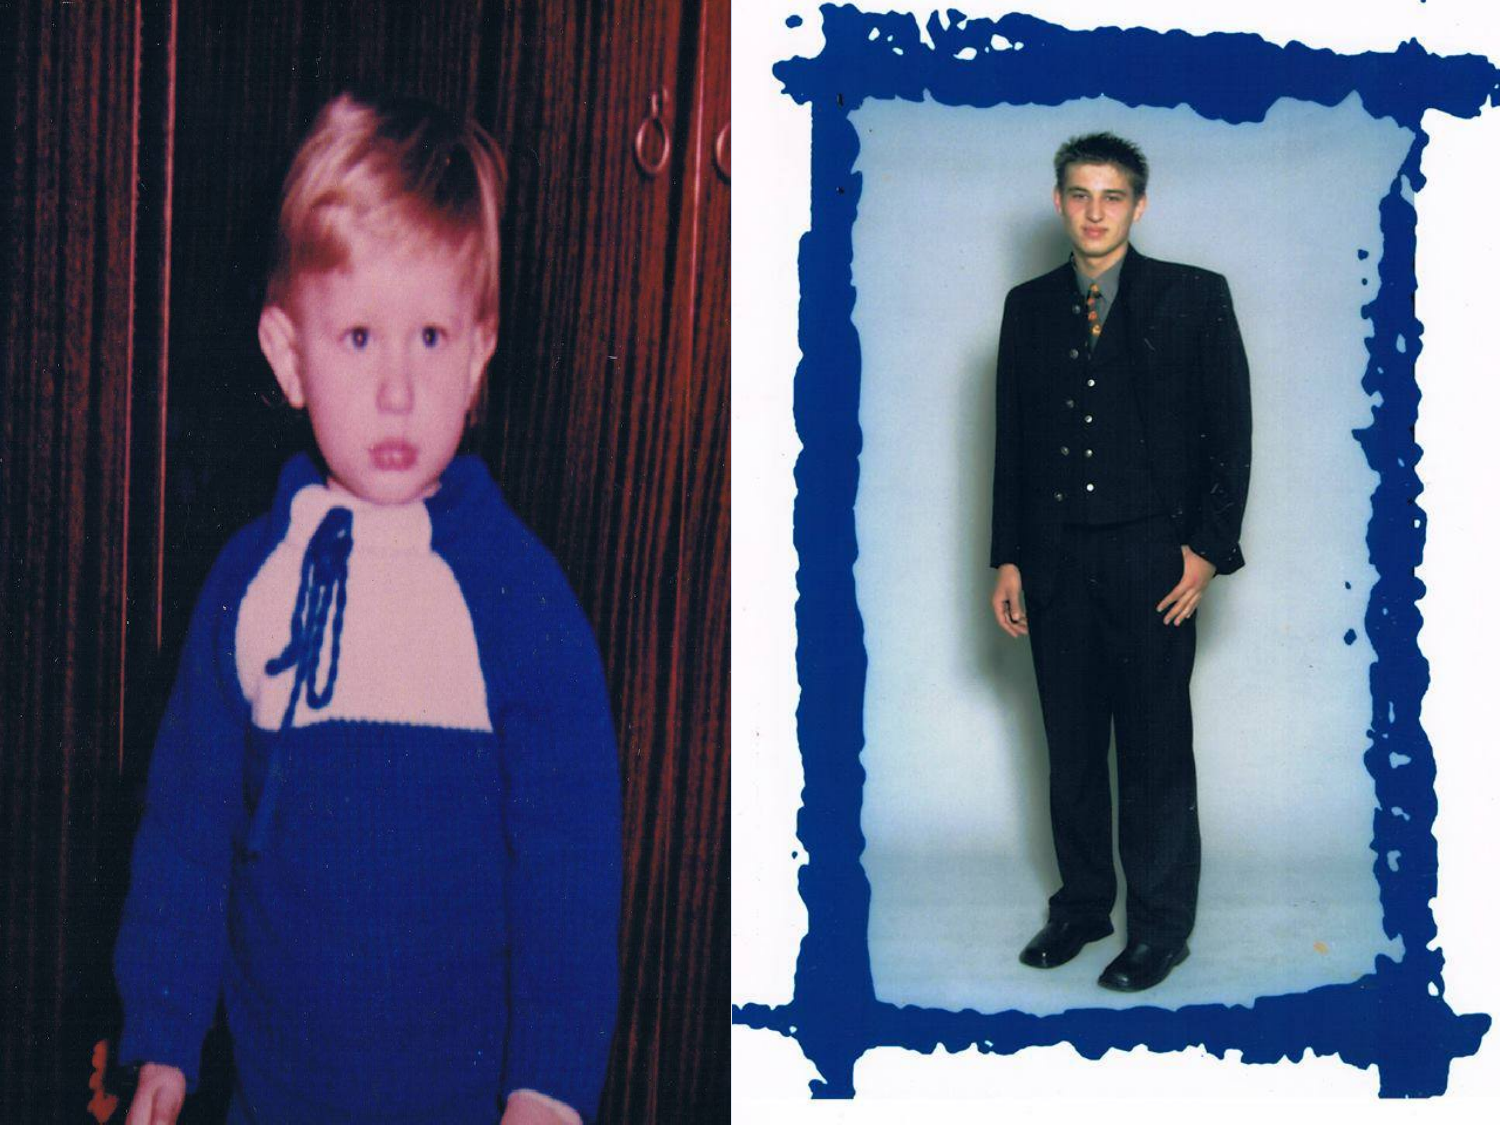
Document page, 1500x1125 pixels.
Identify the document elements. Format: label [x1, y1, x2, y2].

list [0, 0, 730, 1125]
picture [732, 0, 1500, 1125]
